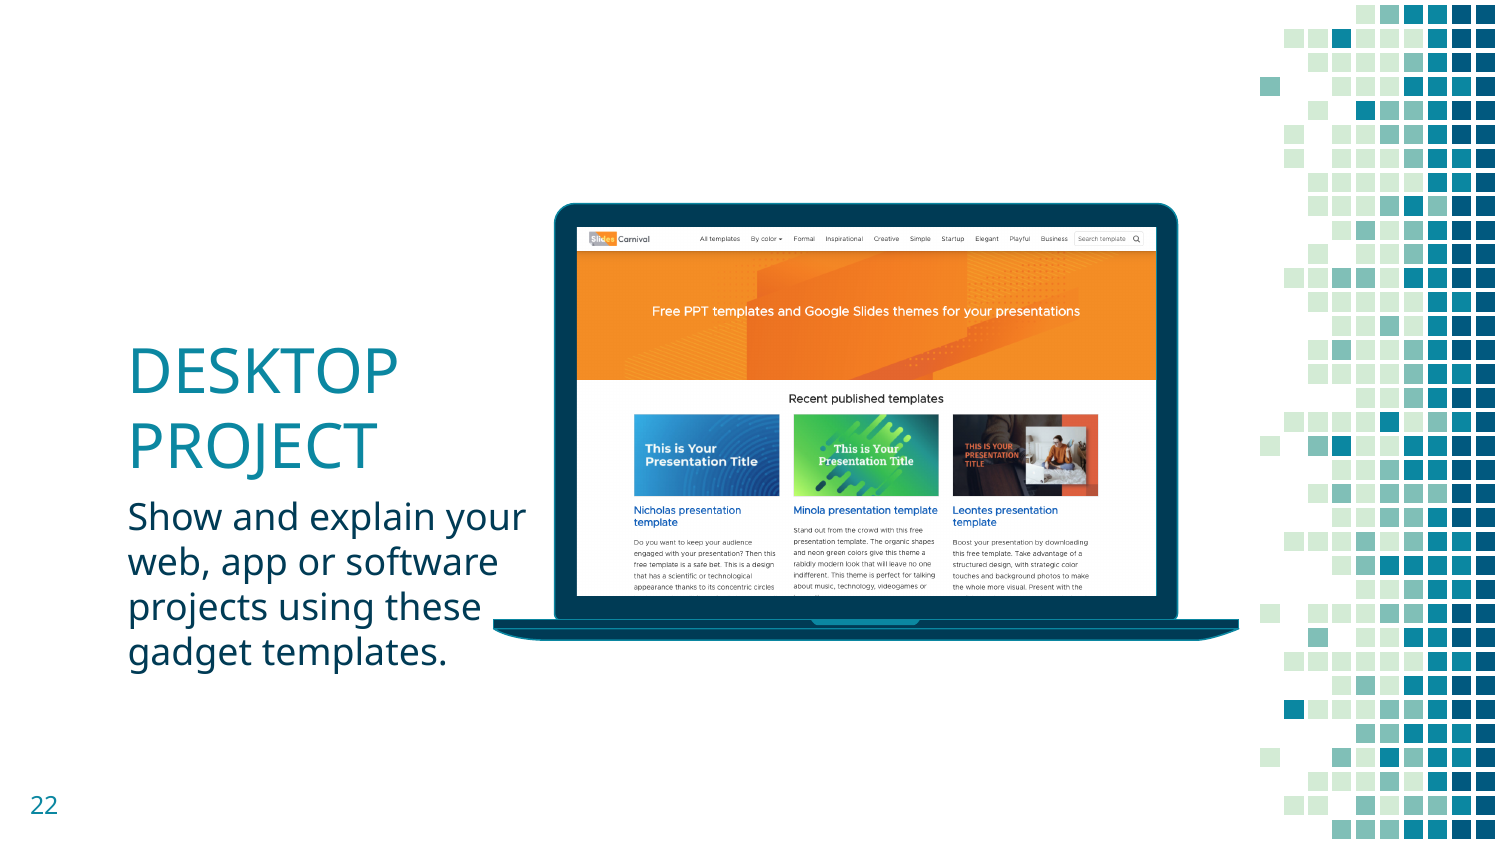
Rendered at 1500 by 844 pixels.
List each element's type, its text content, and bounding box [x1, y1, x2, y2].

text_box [493, 203, 1239, 641]
list DESKTOP PROJECT Show and explain your web, app or software projects using these gadget templates. [112, 137, 564, 689]
picture [577, 228, 1156, 595]
slide_number ‹#› [15, 774, 105, 839]
